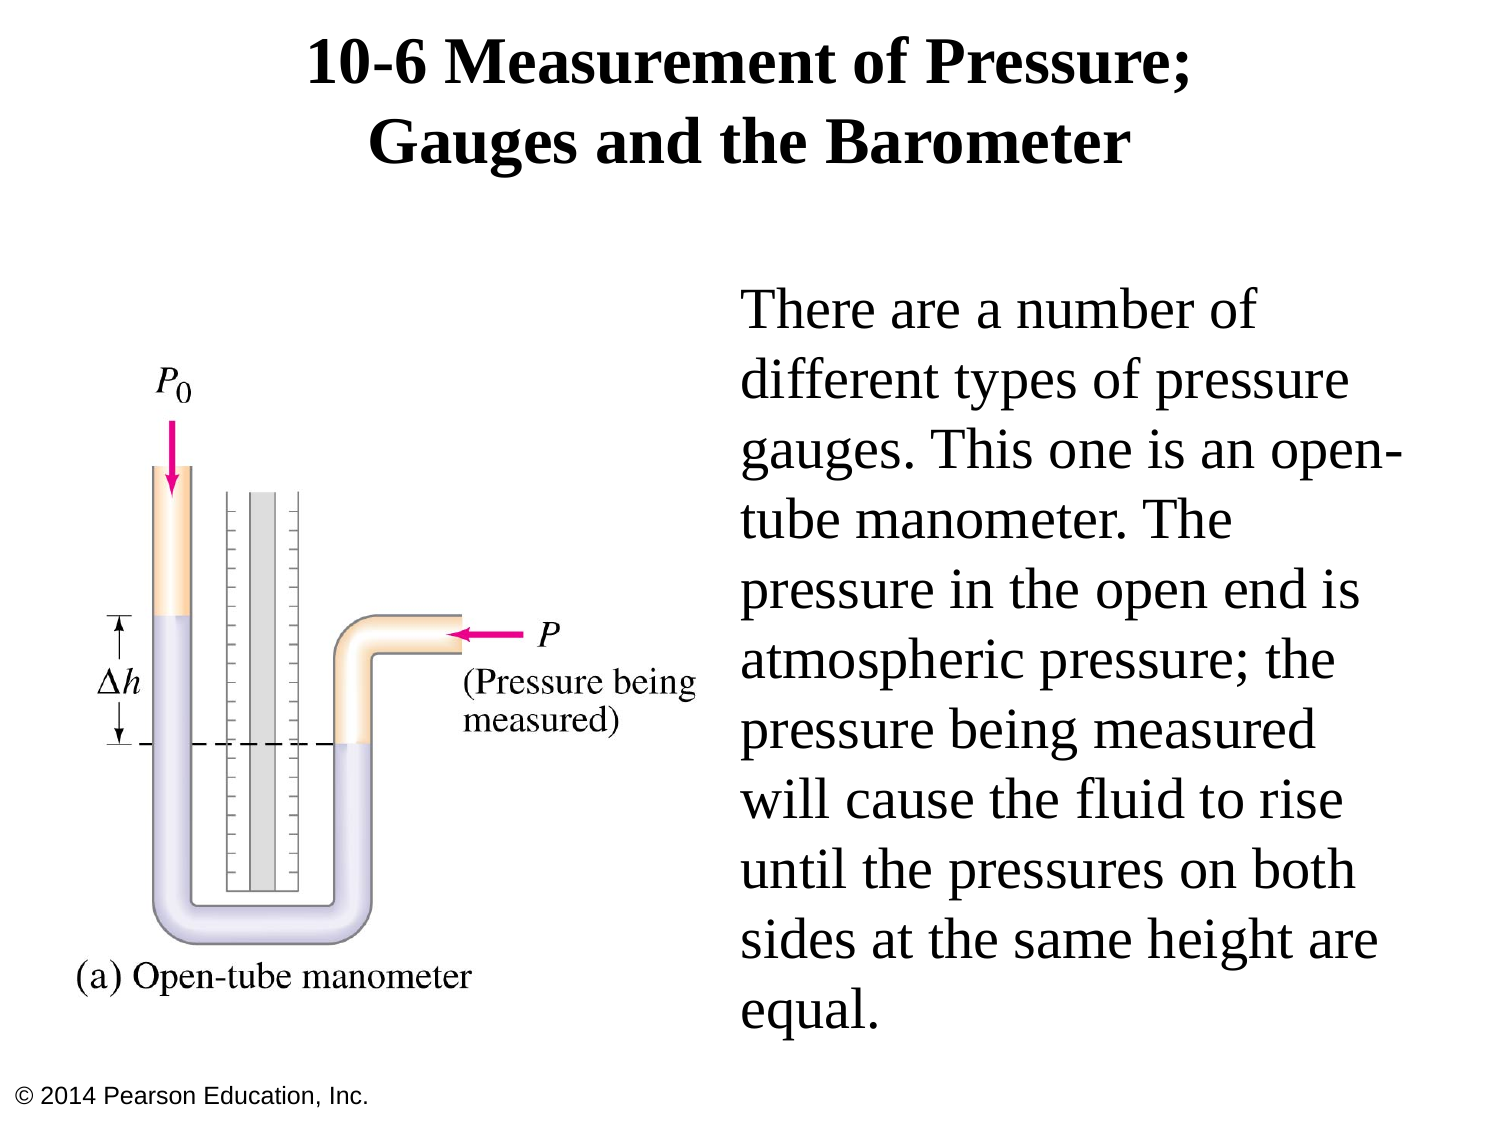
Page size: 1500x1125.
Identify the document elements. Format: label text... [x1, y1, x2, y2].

slide_number © 2014 Pearson Education, Inc. [0, 1065, 401, 1125]
title 10-6 Measurement of Pressure; Gauges and the Barometer [75, 2, 1425, 191]
list There are a number of different types of pressure gauges. This one is an open-tube manometer. The pressure in the open end is atmospheric pressure; the pressure being measured will cause the fluid to rise until the pressures on both sides at the same height are equal. [75, 262, 1425, 1066]
picture [71, 359, 704, 1000]
